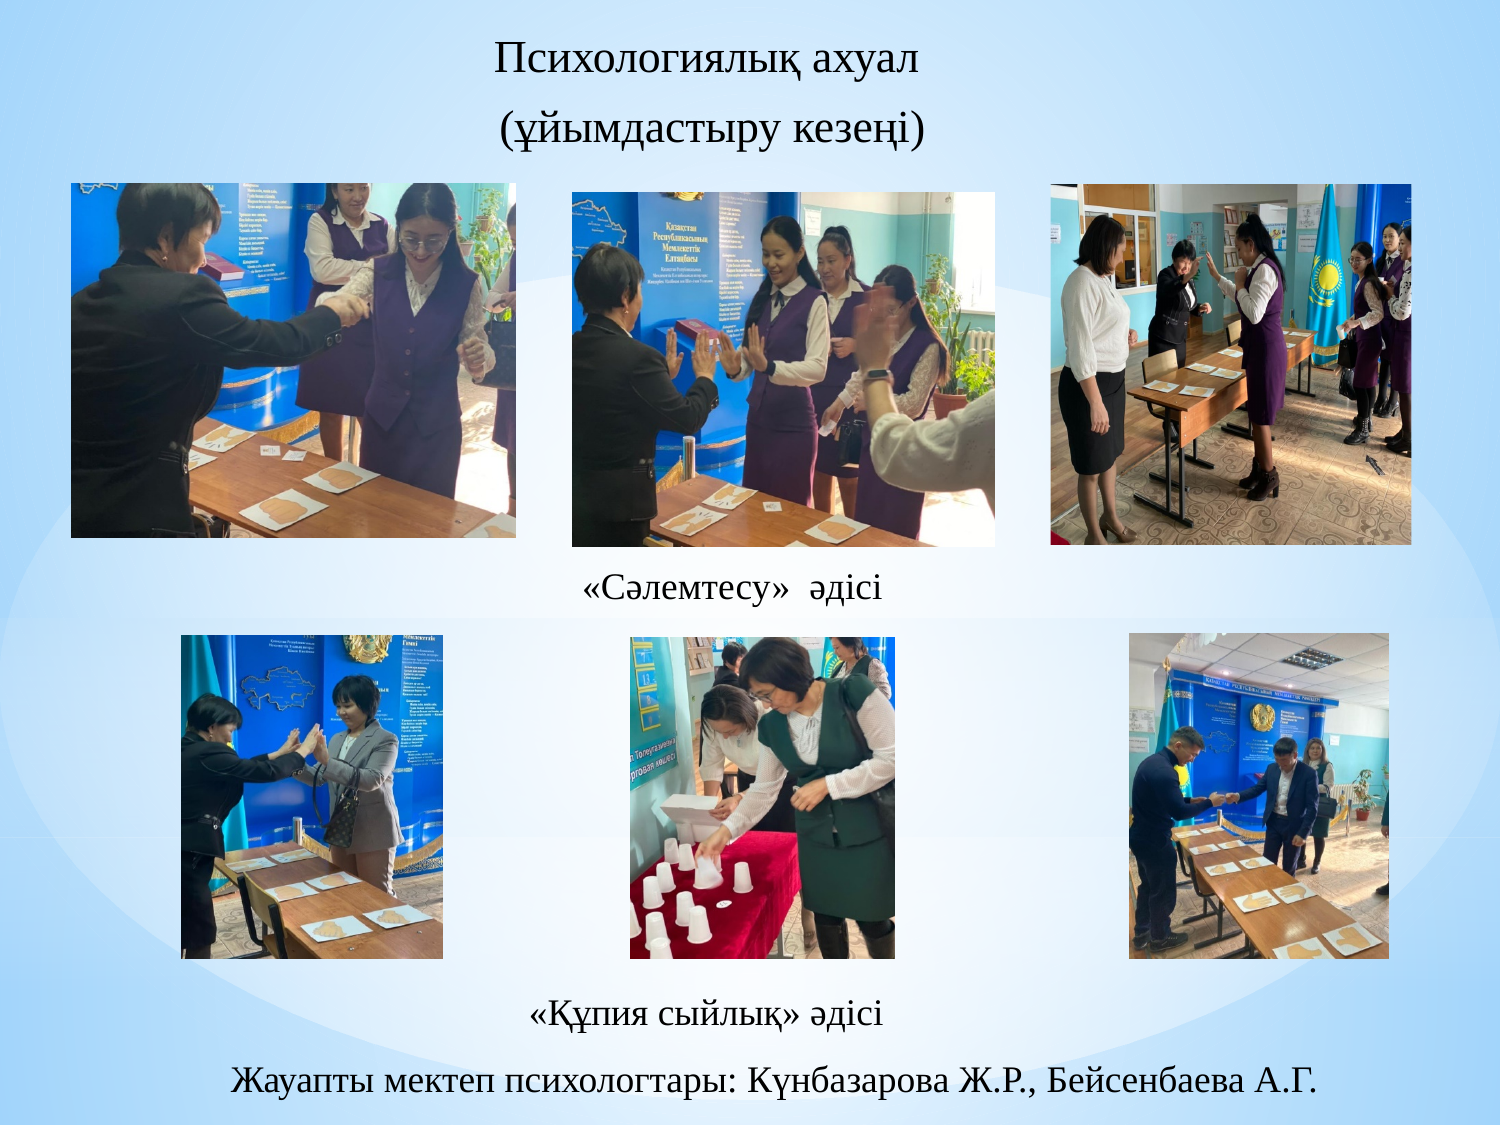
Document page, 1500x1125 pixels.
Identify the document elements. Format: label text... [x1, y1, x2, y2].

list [71, 183, 517, 538]
picture [1050, 184, 1412, 545]
text_box «Құпия сыйлық» әдісі [514, 980, 973, 1041]
picture [571, 192, 995, 547]
picture [630, 637, 896, 959]
picture [181, 635, 443, 959]
text_box «Сәлемтесу» әдісі [567, 554, 919, 615]
picture [1315, 260, 1341, 296]
list Психологиялық ахуал (ұйымдастыру кезеңі) [324, 19, 1105, 167]
text_box Жауапты мектеп психологтары: Күнбазарова Ж.Р., Бейсенбаева А.Г. [216, 1047, 1339, 1108]
picture [1129, 633, 1389, 959]
